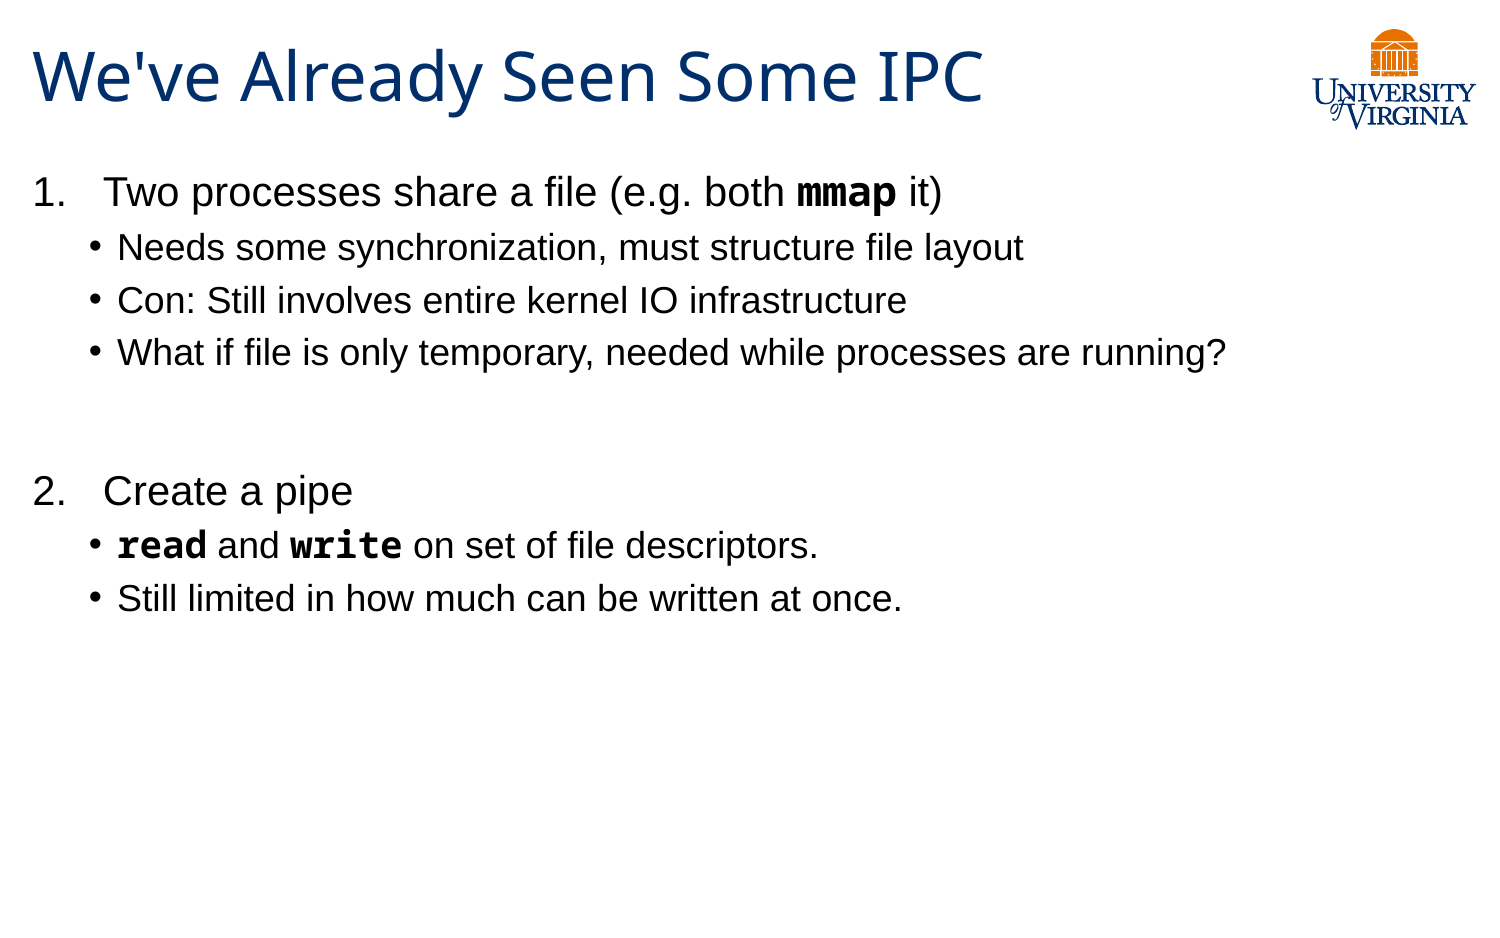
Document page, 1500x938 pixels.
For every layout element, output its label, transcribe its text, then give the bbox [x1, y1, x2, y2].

list Two processes share a file (e.g. both mmap it) Needs some synchronization, must structure file layout Con: Still involves entire kernel IO infrastructure What if file is only temporary, needed while processes are running? Create a pipe read and write on set of file descriptors. Still limited in how much can be written at once. [17, 157, 1483, 845]
title We've Already Seen Some IPC [17, 14, 1297, 145]
